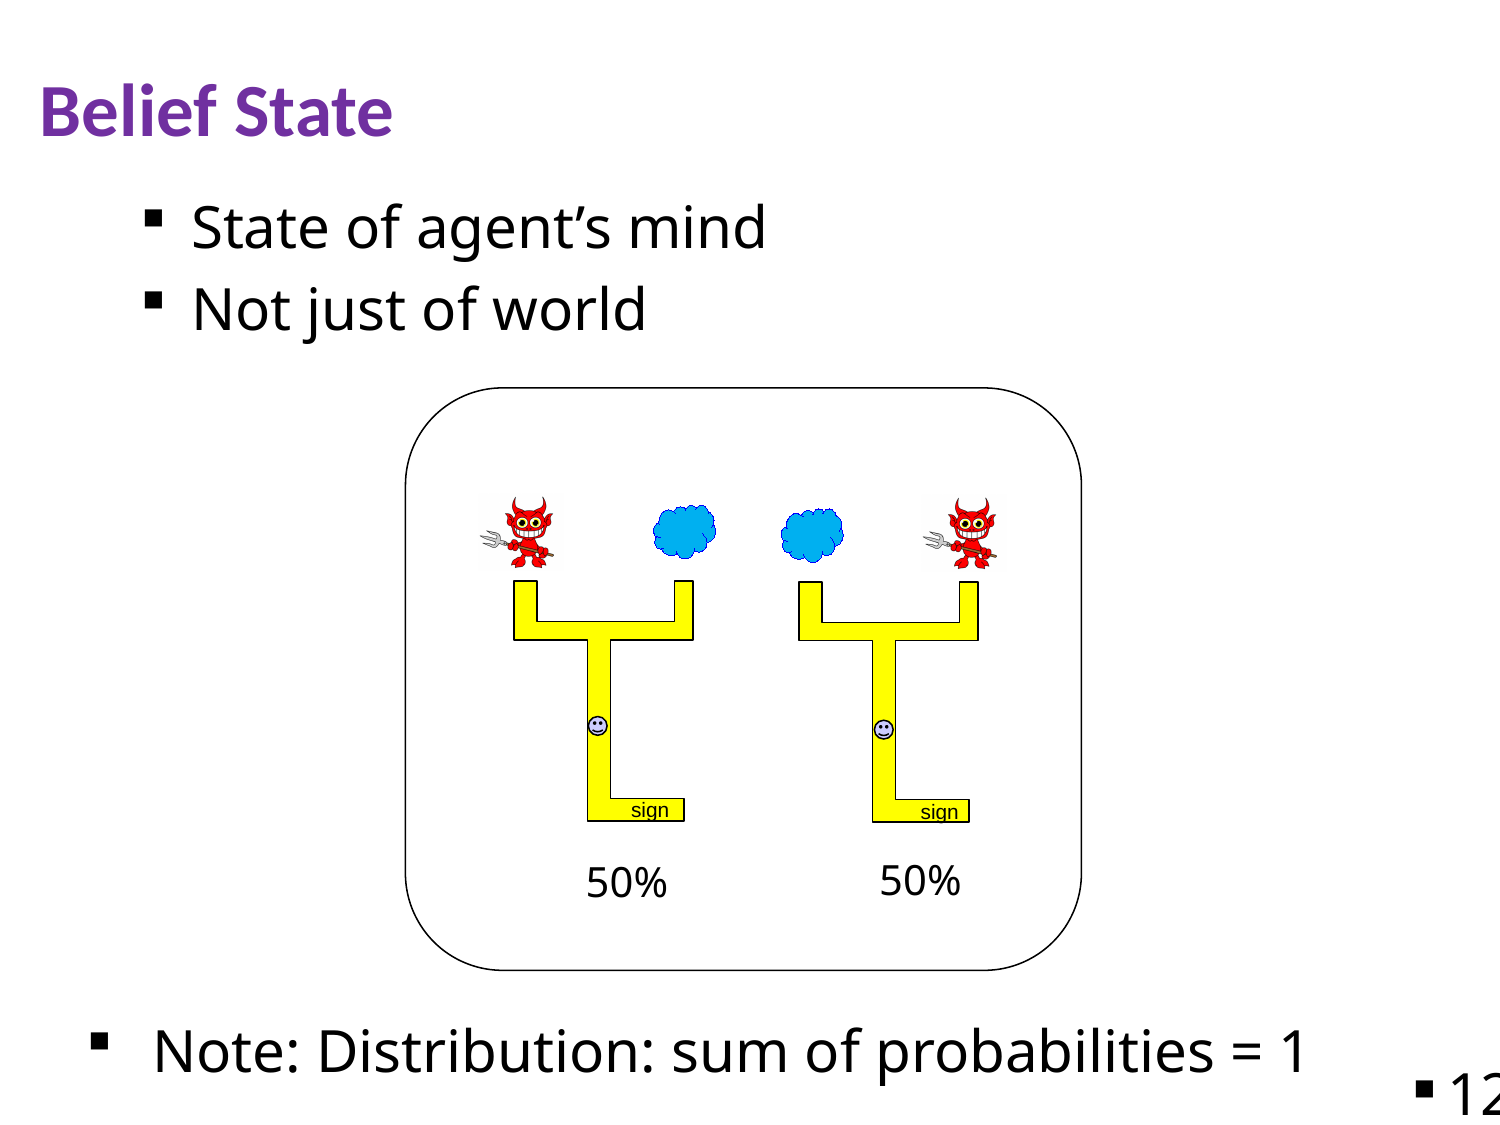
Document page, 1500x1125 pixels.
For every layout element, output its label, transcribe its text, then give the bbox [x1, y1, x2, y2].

text_box State of agent’s mind Not just of world [125, 183, 784, 350]
slide_number 12 [1396, 1050, 1500, 1125]
text_box Note: Distribution: sum of probabilities = 1 [71, 1006, 1328, 1092]
text_box [405, 387, 1082, 971]
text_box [780, 494, 1007, 832]
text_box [478, 493, 716, 830]
title Belief State [24, 50, 1453, 163]
